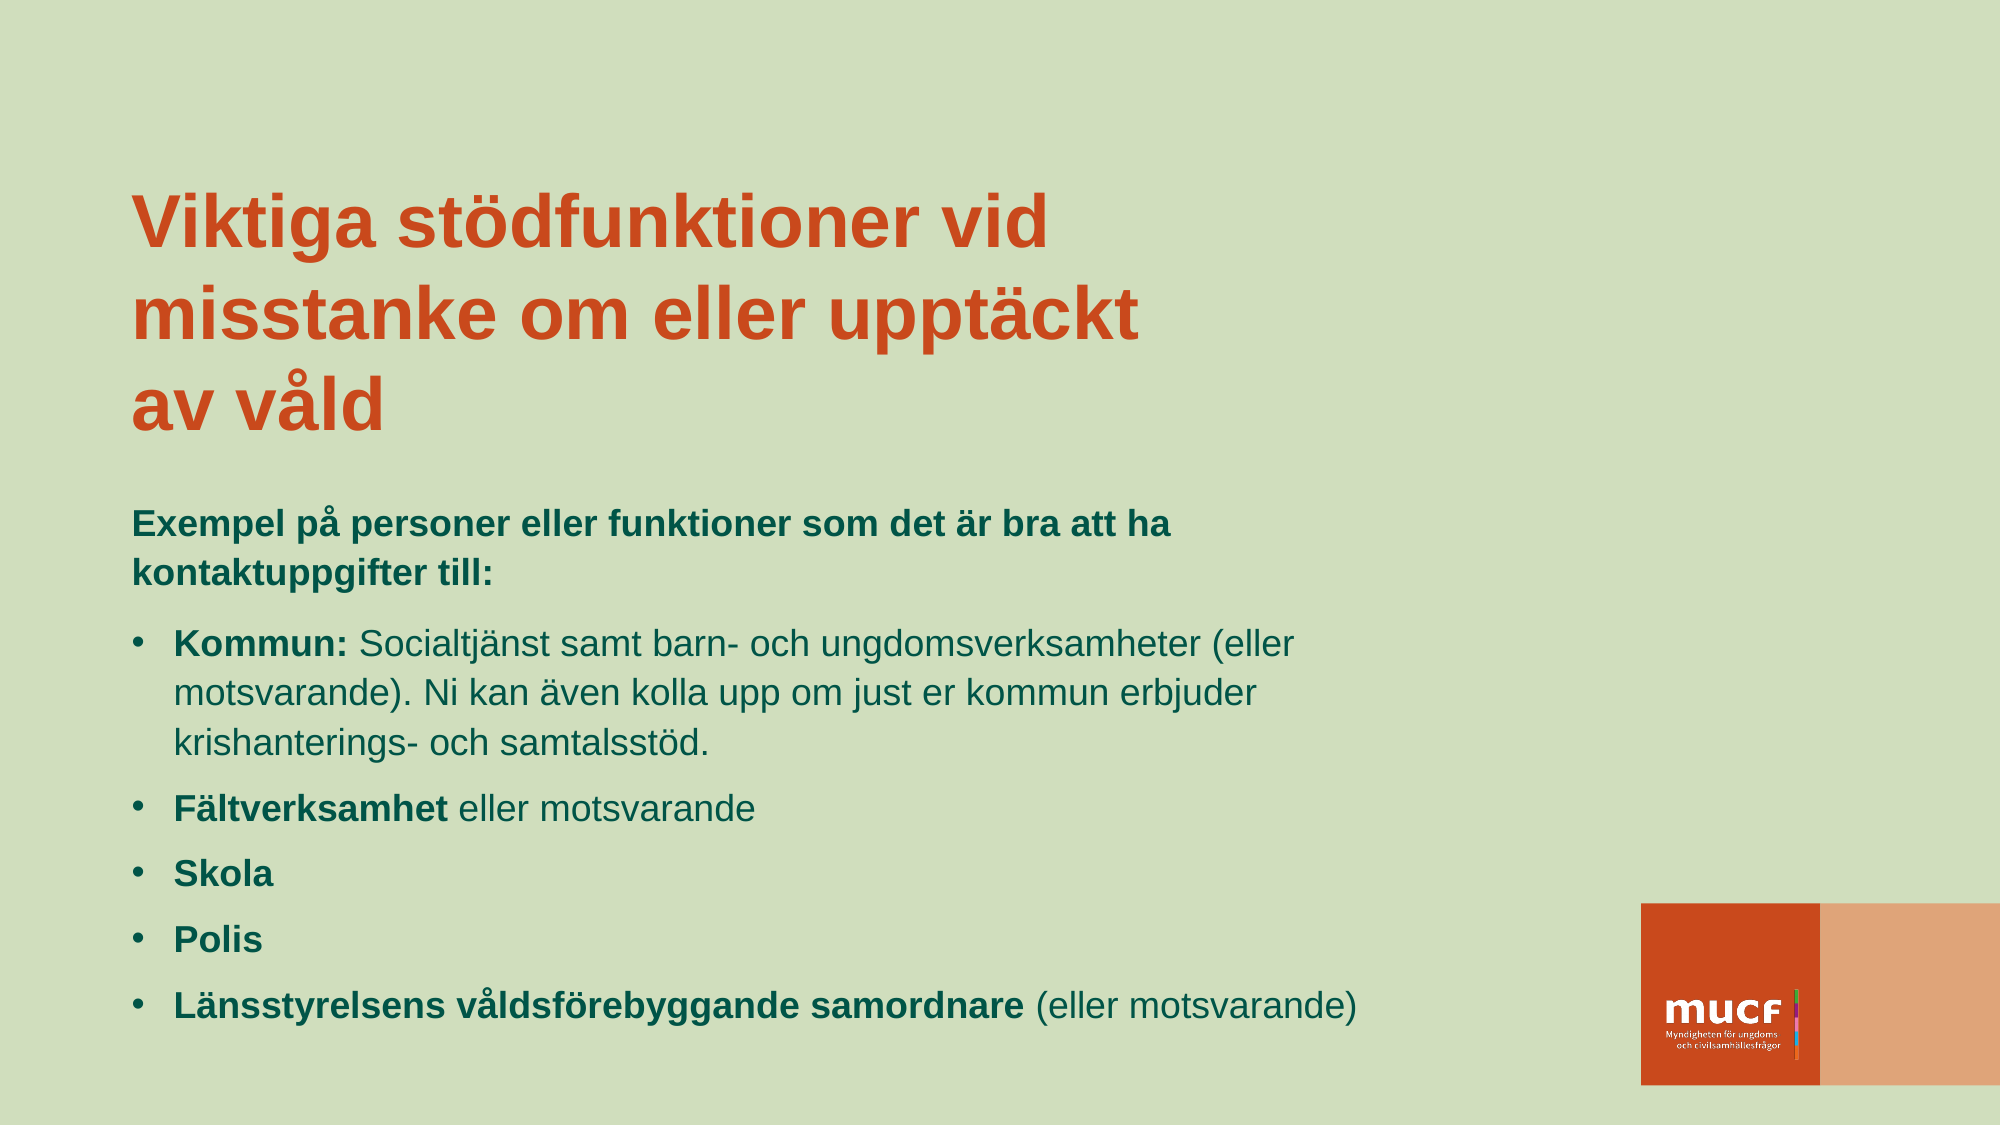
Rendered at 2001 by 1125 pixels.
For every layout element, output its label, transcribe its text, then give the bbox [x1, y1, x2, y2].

picture [1656, 952, 1800, 1076]
title Viktiga stödfunktioner vid misstanke om eller upptäckt av våld [116, 98, 1223, 454]
list Exempel på personer eller funktioner som det är bra att ha kontaktuppgifter till: Kommun: Socialtjänst samt barn- och ungdomsverksamheter (eller motsvarande). Ni kan även kolla upp om just er kommun erbjuder krishanterings- och samtalsstöd. Fältverksamhet eller motsvarande Skola Polis Länsstyrelsens våldsförebyggande samordnare (eller motsvarande) [116, 486, 1434, 1099]
